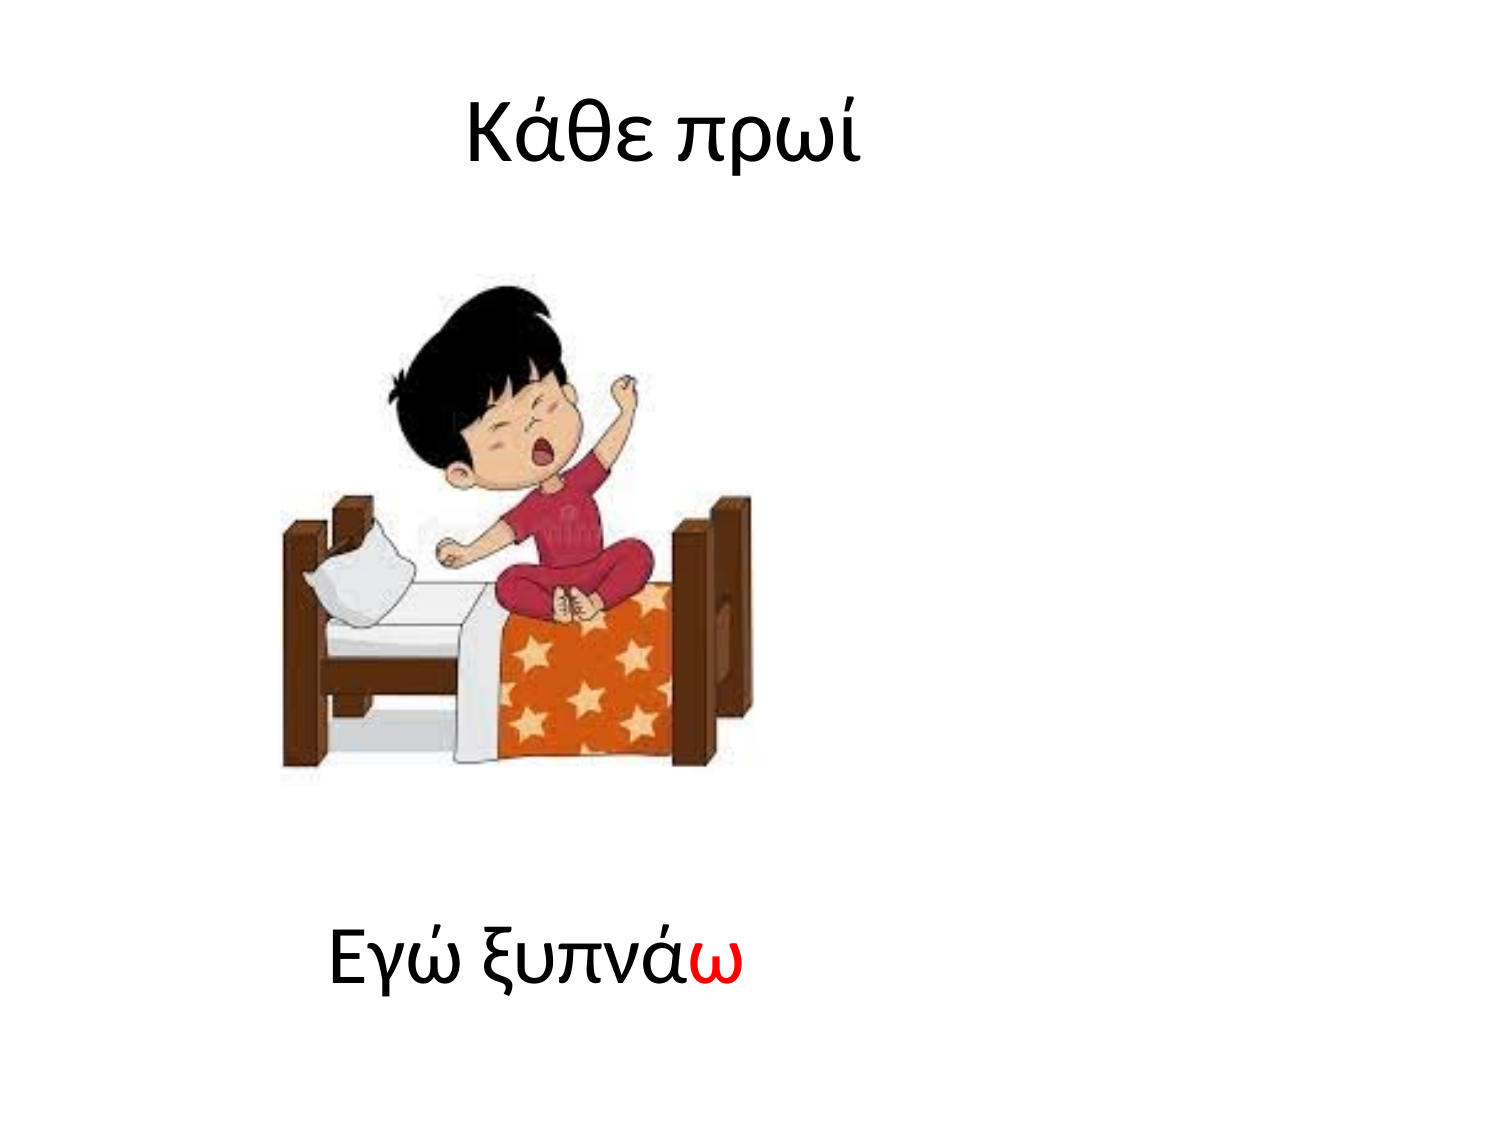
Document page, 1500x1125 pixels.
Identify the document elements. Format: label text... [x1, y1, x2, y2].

text_box Εγώ ξυπνάω [312, 893, 1211, 1008]
title Κάθε πρωί [0, 45, 1350, 233]
picture [241, 255, 797, 810]
